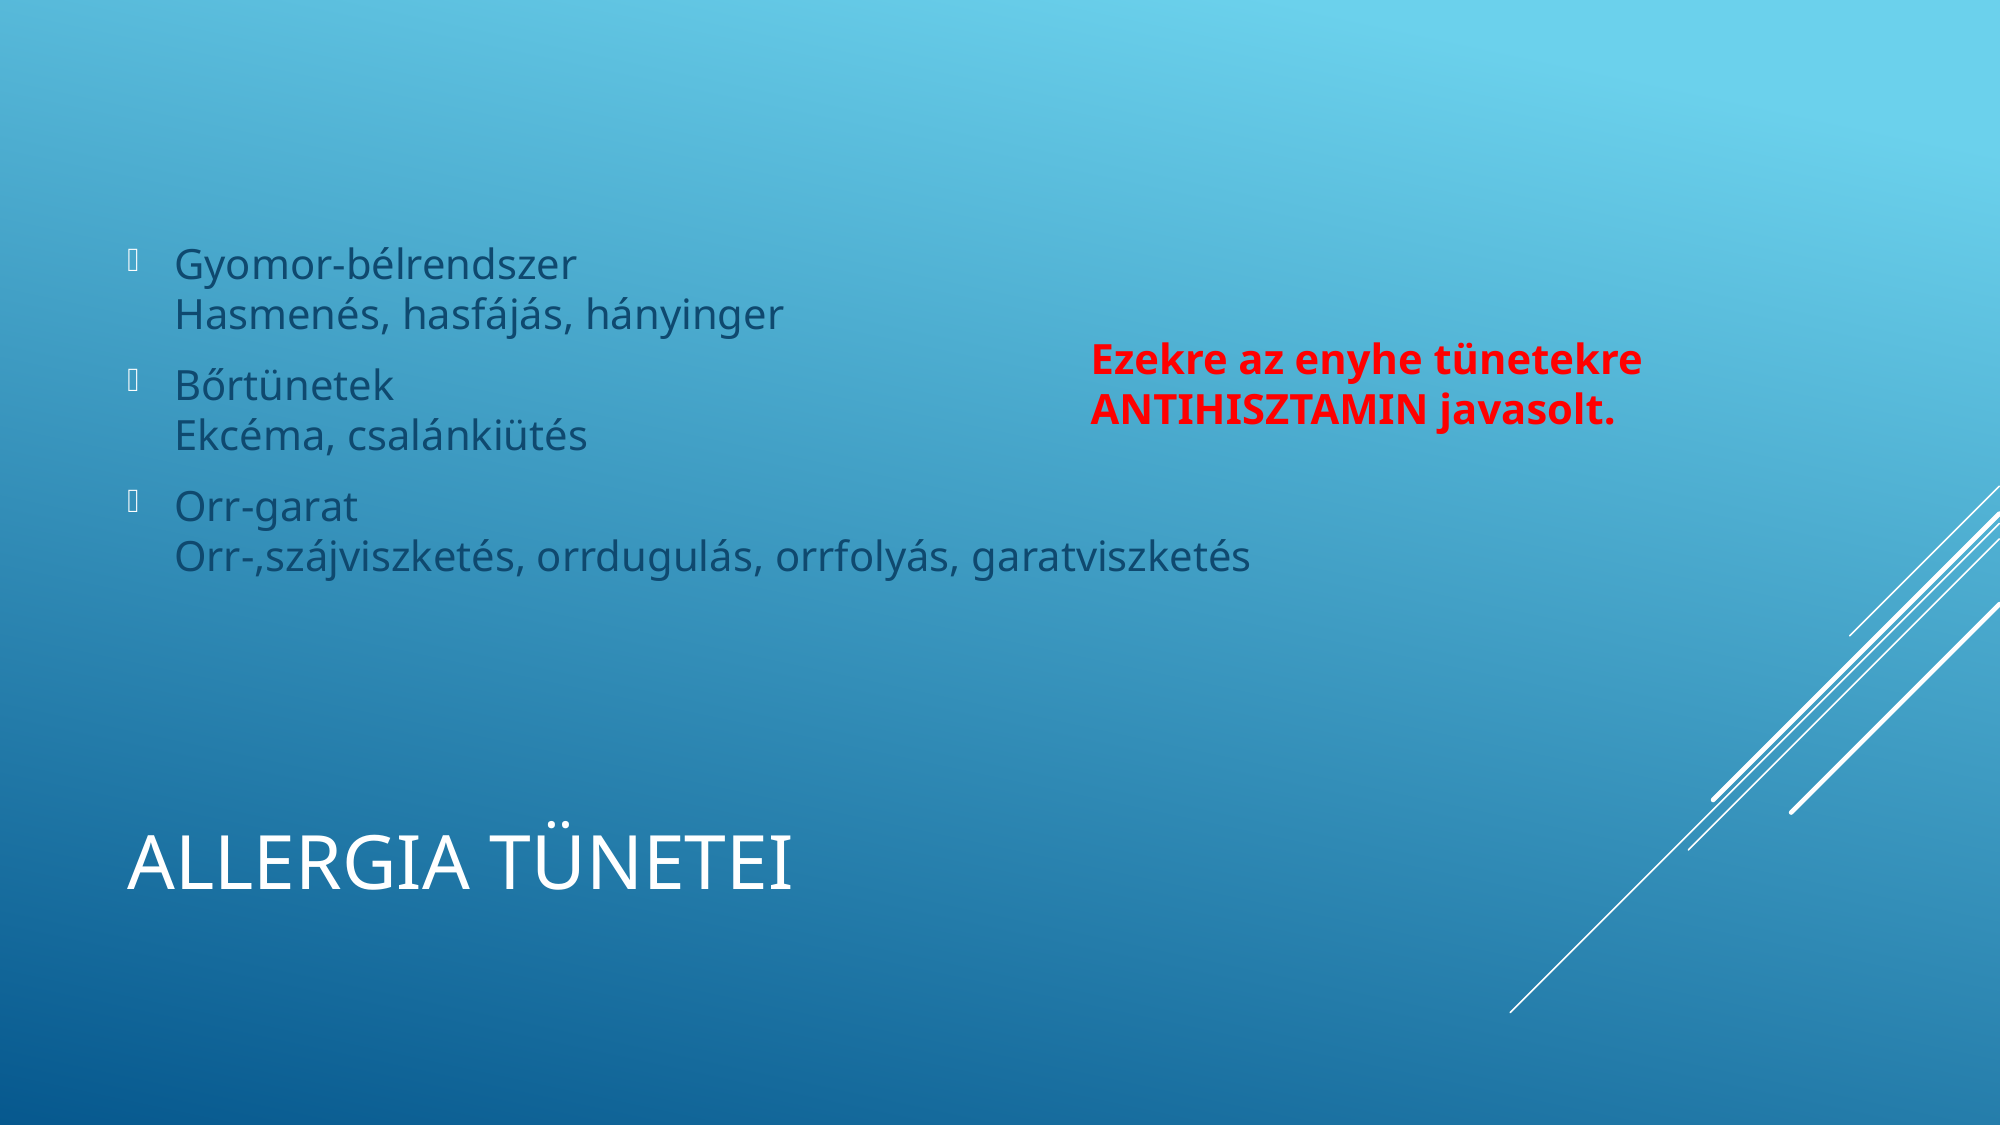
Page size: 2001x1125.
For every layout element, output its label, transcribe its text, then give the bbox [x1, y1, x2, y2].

title Allergia tünetei [112, 736, 1513, 984]
text_box Ezekre az enyhe tünetekre ANTIHISZTAMIN javasolt. [1075, 325, 1676, 441]
list Gyomor-bélrendszer Hasmenés, hasfájás, hányinger Bőrtünetek Ekcéma, csalánkiütés Orr-garat Orr-,szájviszketés, orrdugulás, orrfolyás, garatviszketés [112, 112, 1513, 706]
